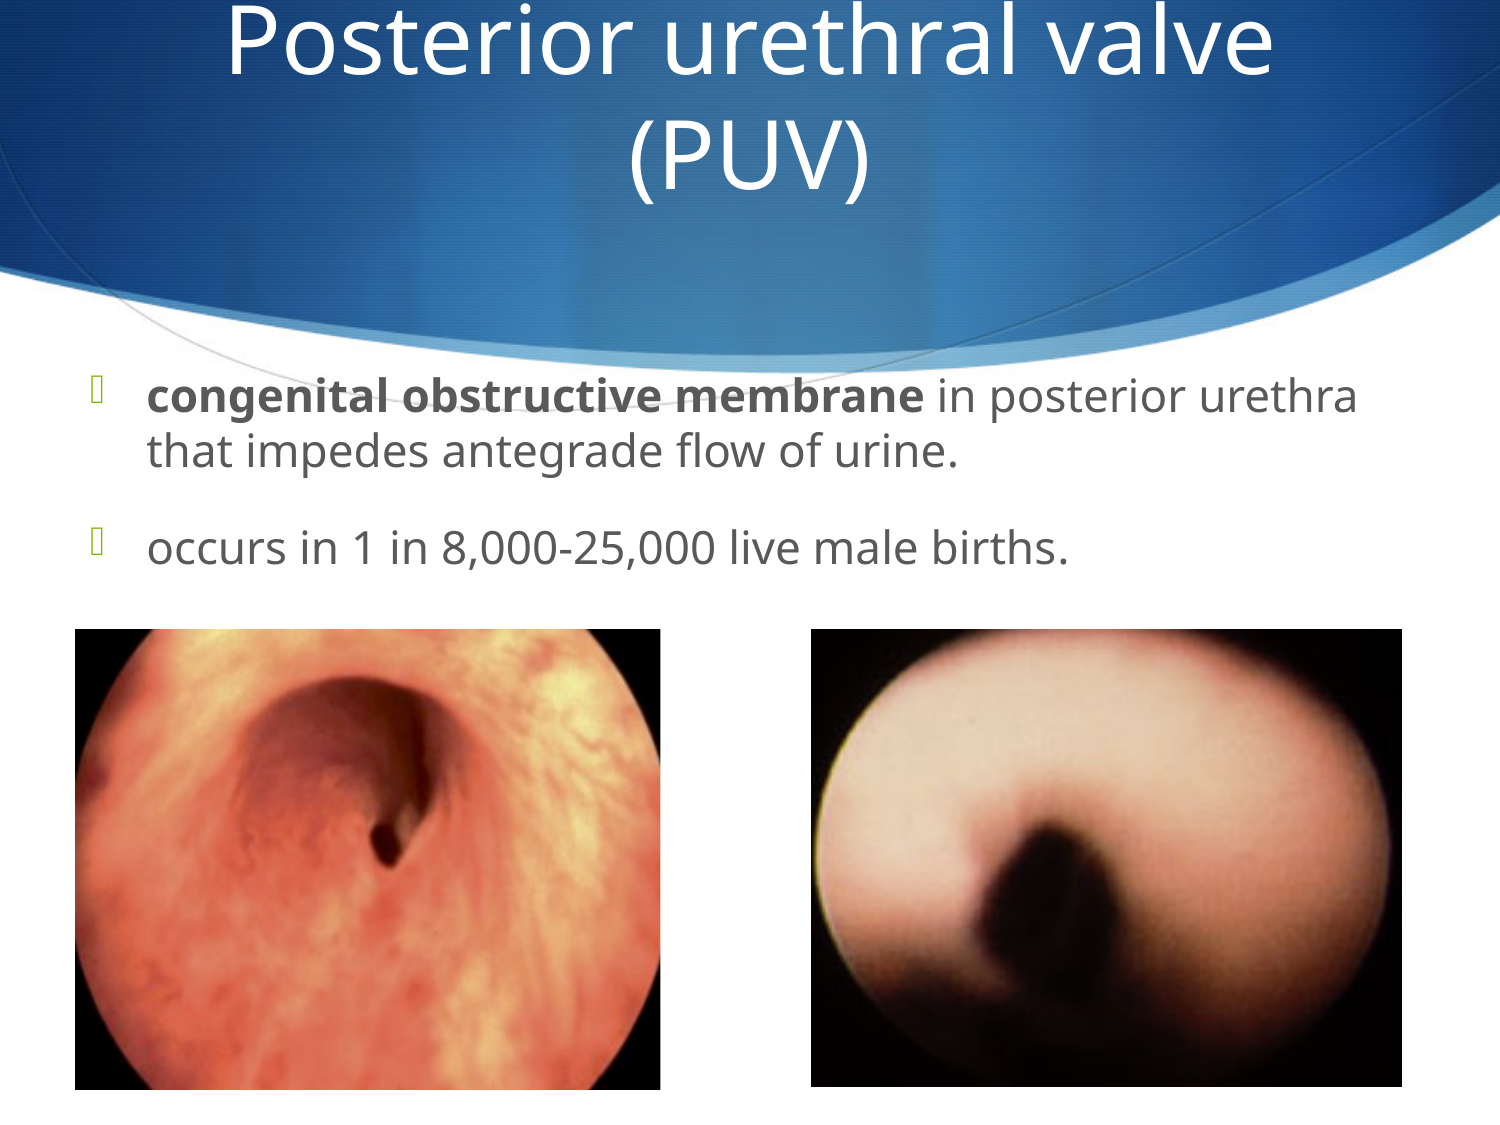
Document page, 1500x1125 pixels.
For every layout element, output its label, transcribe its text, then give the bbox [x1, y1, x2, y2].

title Posterior urethral valve (PUV) [75, 0, 1425, 165]
list congenital obstructive membrane in posterior urethra that impedes antegrade flow of urine. occurs in 1 in 8,000-25,000 live male births. [75, 165, 1425, 909]
picture [0, 0, 1500, 1125]
